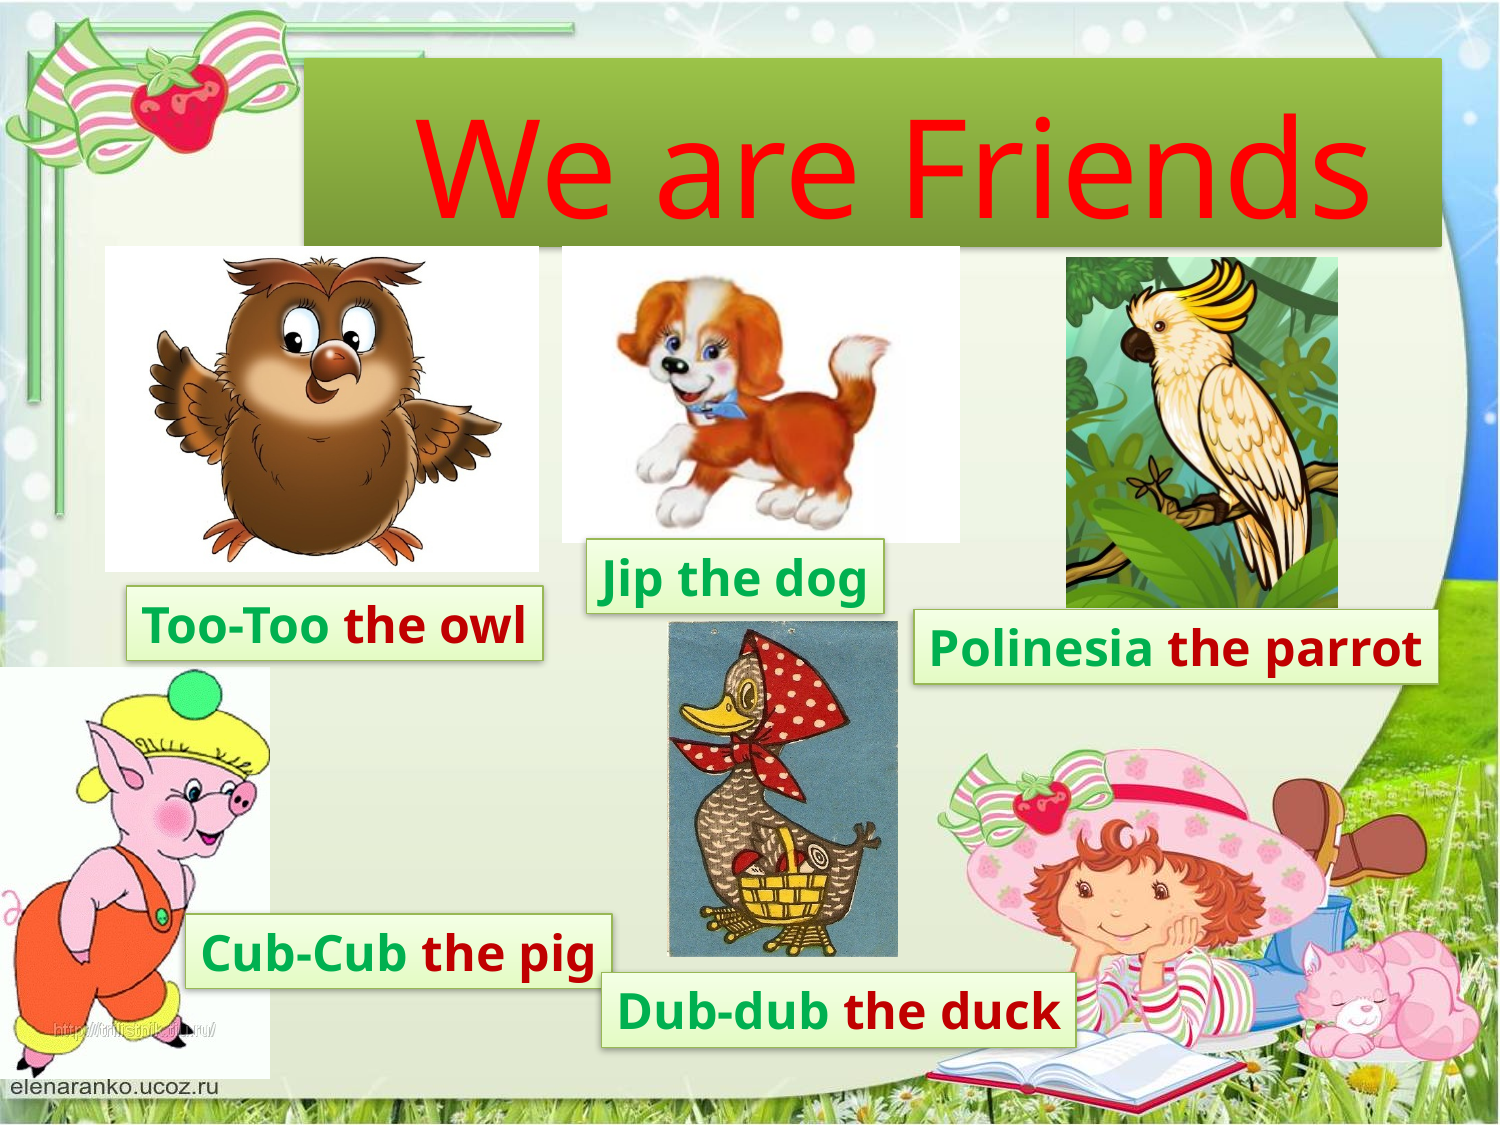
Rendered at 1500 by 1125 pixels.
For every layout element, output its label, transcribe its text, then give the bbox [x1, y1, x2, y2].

text_box Cub-Cub the pig [274, 913, 613, 989]
picture [0, 0, 1500, 1125]
text_box Polinesia the parrot [913, 609, 1439, 685]
title We are Friends [304, 58, 1442, 247]
text_box Dub-dub the duck [601, 972, 1077, 1048]
text_box Too-Too the owl [126, 585, 544, 661]
text_box Jip the dog [586, 550, 885, 614]
